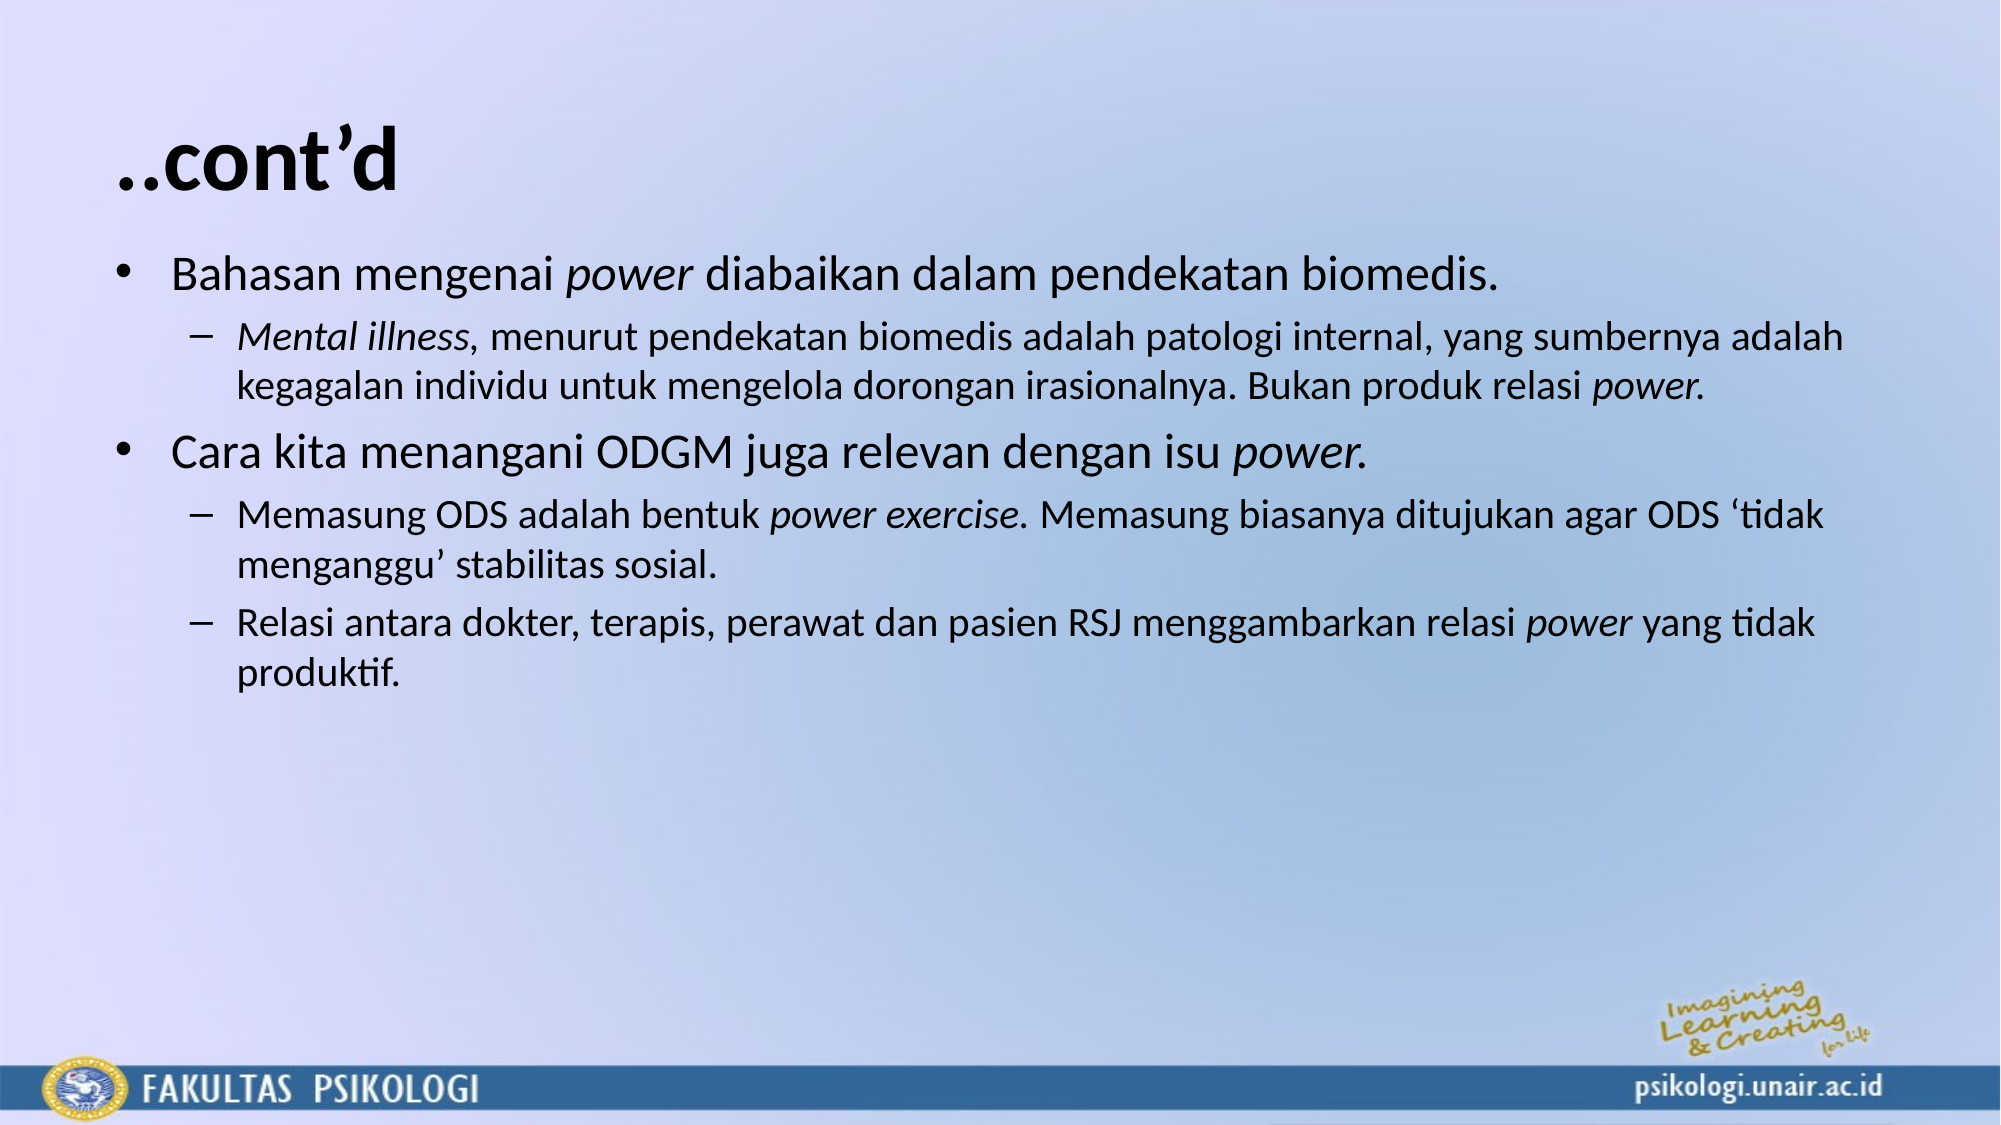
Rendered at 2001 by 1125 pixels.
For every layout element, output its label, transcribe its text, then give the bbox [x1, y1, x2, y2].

list Bahasan mengenai power diabaikan dalam pendekatan biomedis. Mental illness, menurut pendekatan biomedis adalah patologi internal, yang sumbernya adalah kegagalan individu untuk mengelola dorongan irasionalnya. Bukan produk relasi power. Cara kita menangani ODGM juga relevan dengan isu power. Memasung ODS adalah bentuk power exercise. Memasung biasanya ditujukan agar ODS ‘tidak menganggu’ stabilitas sosial. Relasi antara dokter, terapis, perawat dan pasien RSJ menggambarkan relasi power yang tidak produktif. [99, 232, 1900, 975]
title ..cont’d [99, 75, 1900, 232]
picture [0, 0, 2001, 1125]
